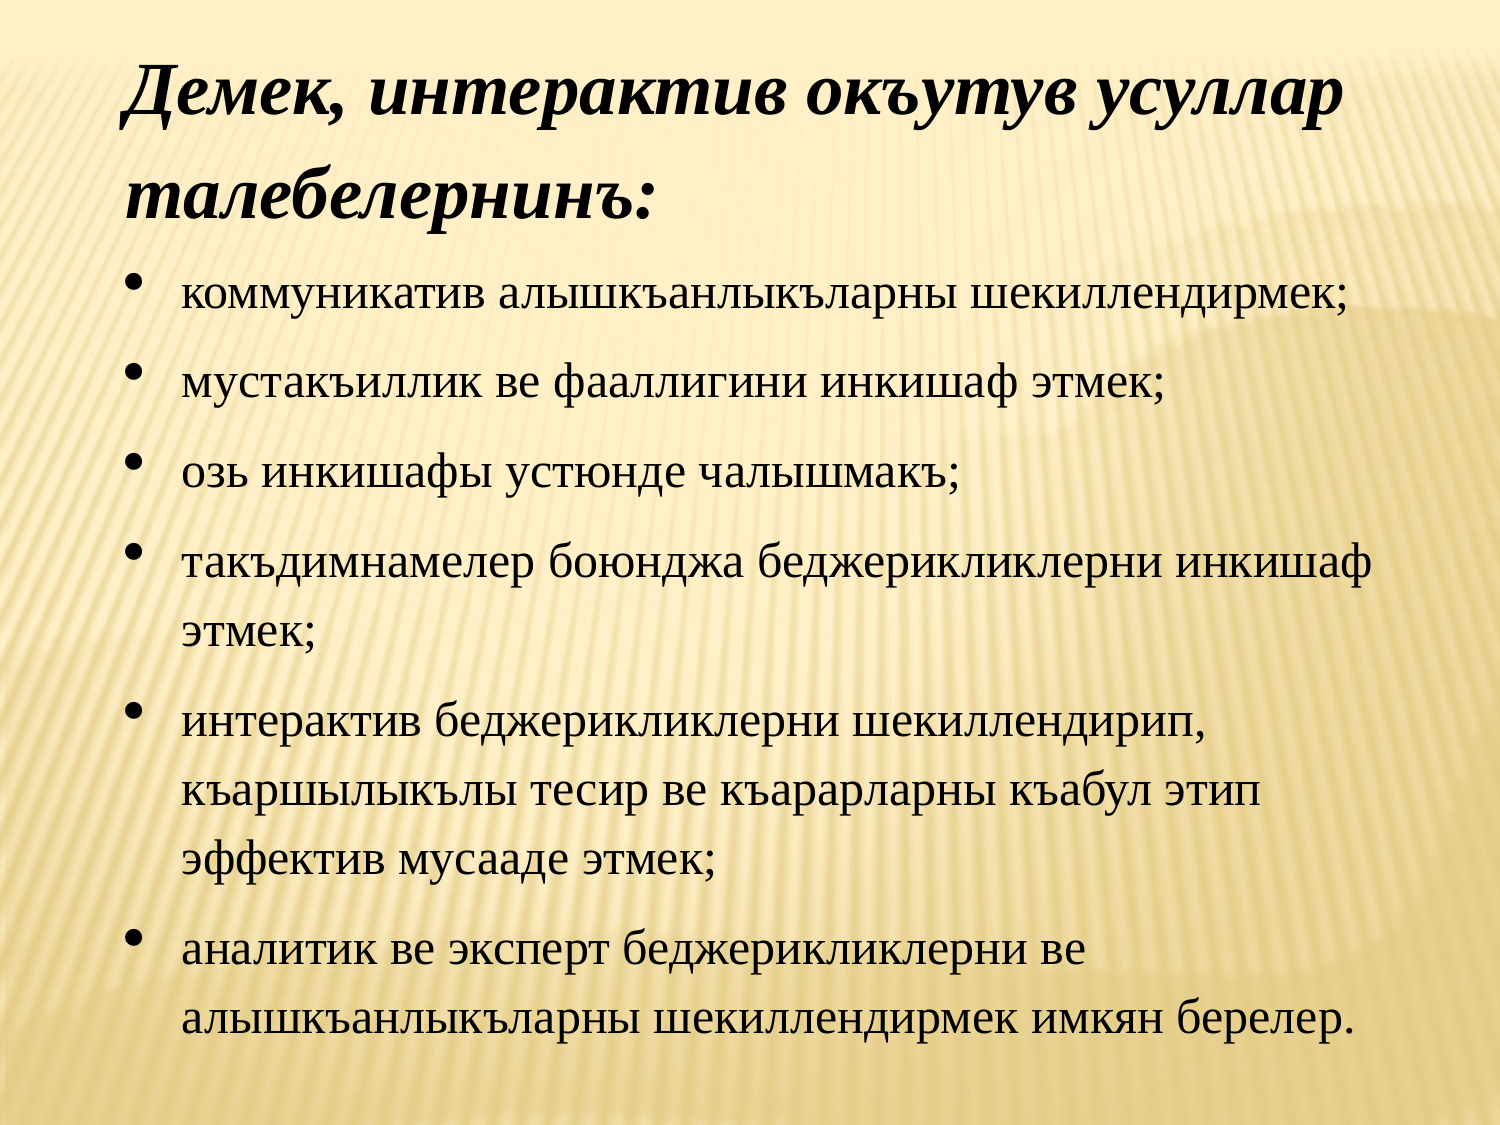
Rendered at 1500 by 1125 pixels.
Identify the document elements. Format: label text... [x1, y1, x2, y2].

text_box Демек, интерактив окъутув усуллар талебелернинъ: коммуникатив алышкъанлыкъларны шекиллендирмек; мустакъиллик ве фааллигини инкишаф этмек; озь инкишафы устюнде чалышмакъ; такъдимнамелер боюнджа беджерикликлерни инкишаф этмек; интерактив беджерикликлерни шекиллендирип, къаршылыкълы тесир ве къарарларны къабул этип эффектив мусааде этмек; аналитик ве эксперт беджерикликлерни ве алышкъанлыкъларны шекиллендирмек имкян берелер. [110, 19, 1434, 1051]
